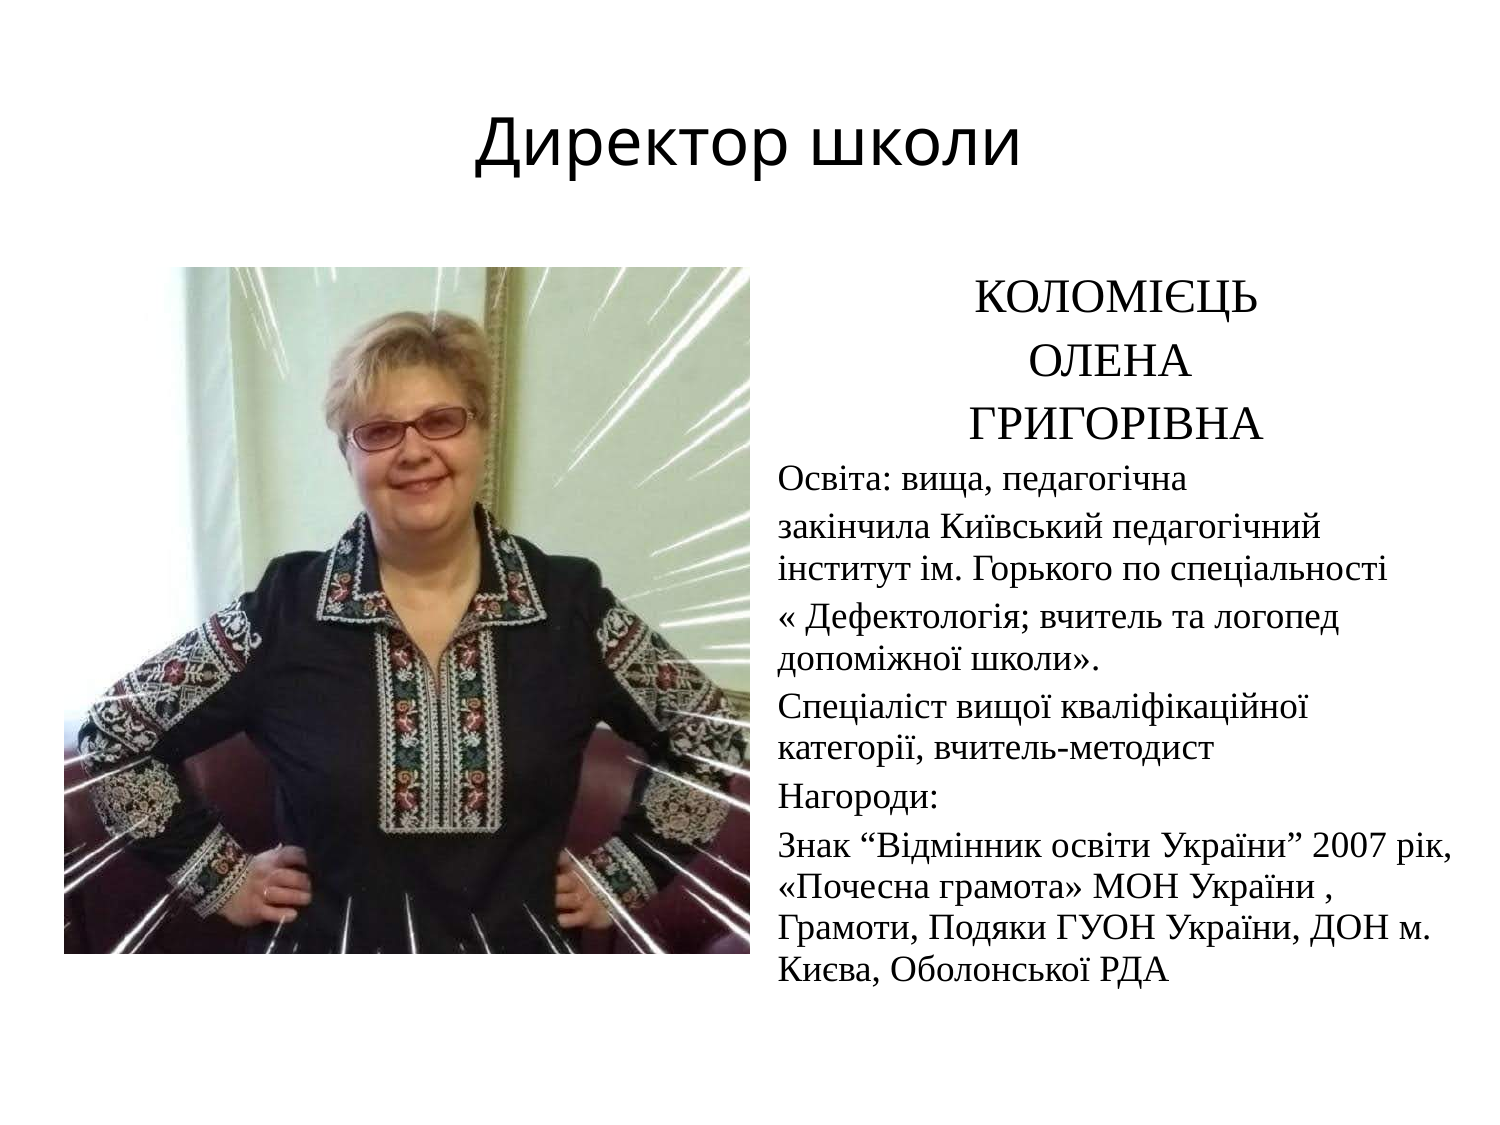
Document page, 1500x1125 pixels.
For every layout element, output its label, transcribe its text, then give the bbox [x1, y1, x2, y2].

picture [64, 266, 751, 954]
list КОЛОМІЄЦЬ ОЛЕНА ГРИГОРІВНА Освіта: вища, педагогічна закінчила Київський педагогічний інститут ім. Горького по спеціальності « Дефектологія; вчитель та логопед допоміжної школи». Спеціаліст вищої кваліфікаційної категорії, вчитель-методист Нагороди: Знак “Відмінник освіти України” 2007 рік, «Почесна грамота» МОН України , Грамоти, Подяки ГУОН України, ДОН м. Києва, Оболонської РДА [762, 262, 1471, 1005]
title Директор школи [75, 45, 1425, 233]
